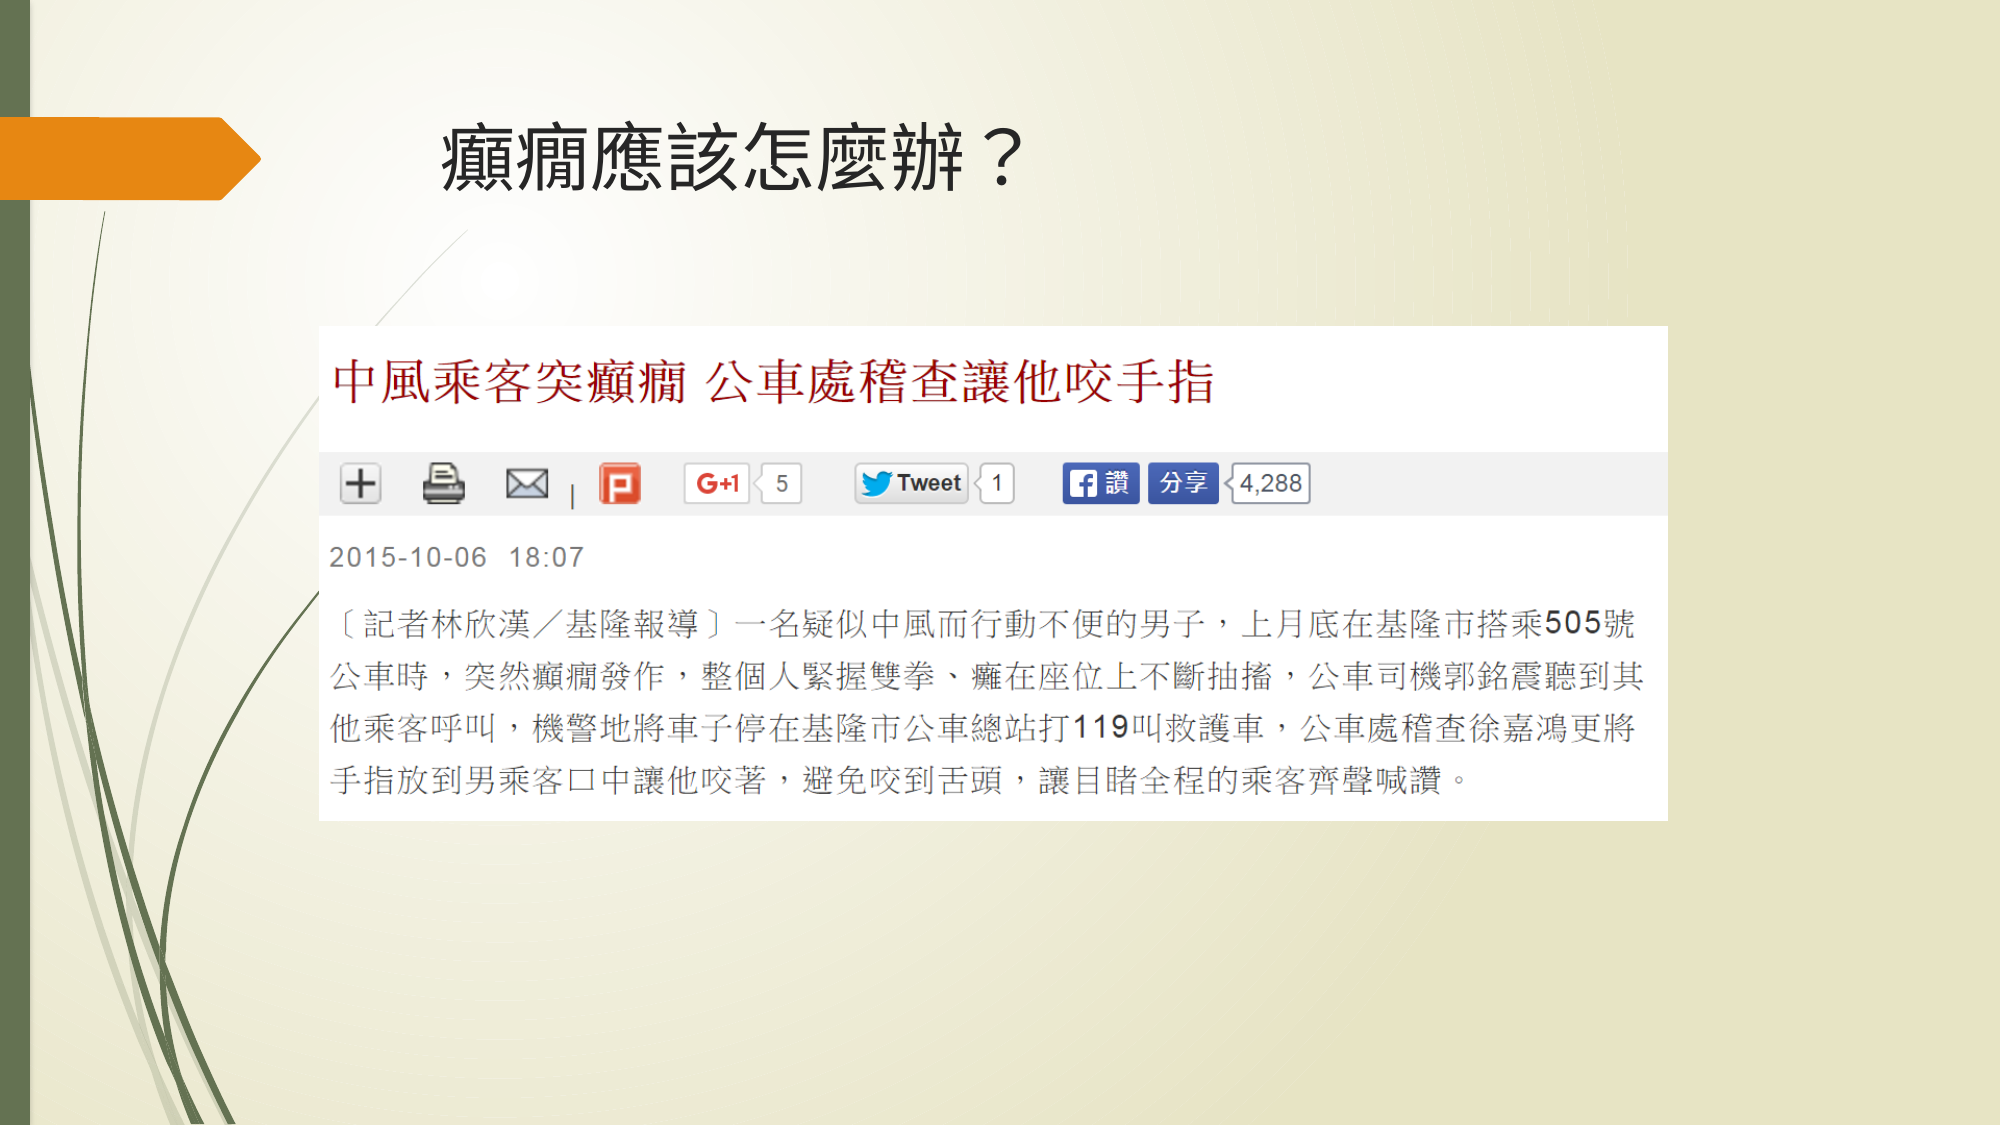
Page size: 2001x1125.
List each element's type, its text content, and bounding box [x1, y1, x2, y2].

title 癲癇應該怎麼辦？ [425, 102, 1888, 313]
picture [318, 325, 1669, 822]
